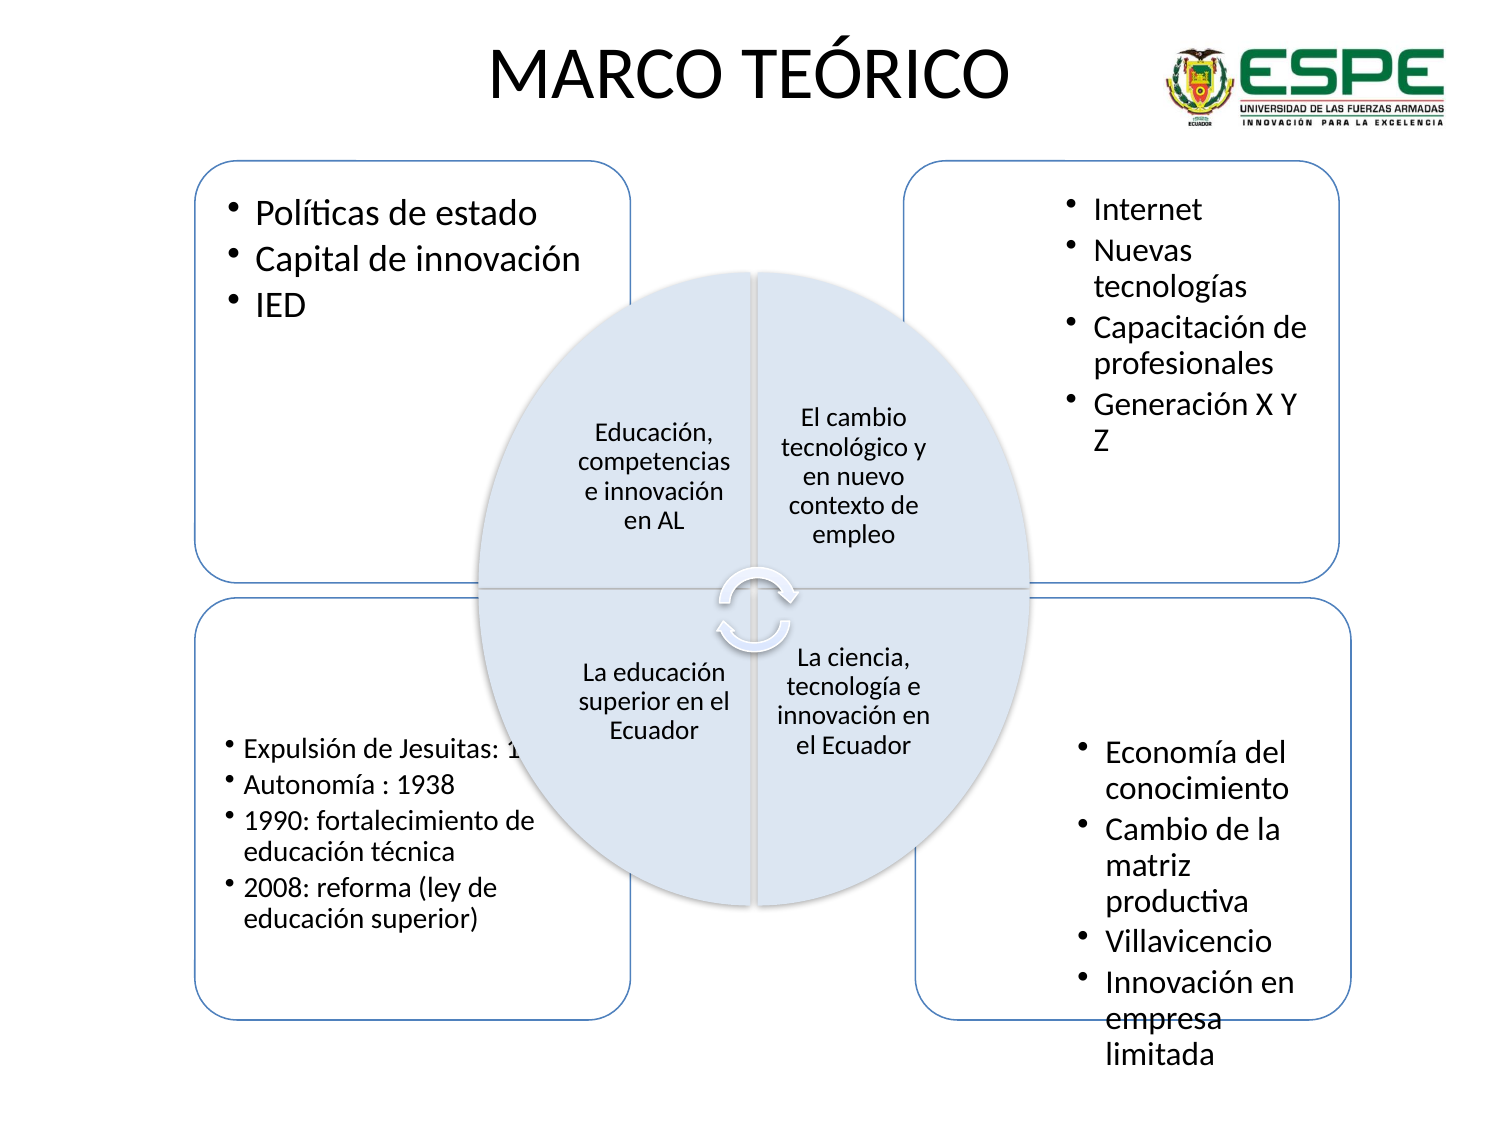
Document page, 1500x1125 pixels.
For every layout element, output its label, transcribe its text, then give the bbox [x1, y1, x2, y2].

title MARCO TEÓRICO [75, 0, 1425, 138]
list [88, 195, 1427, 1053]
picture [1163, 30, 1449, 138]
